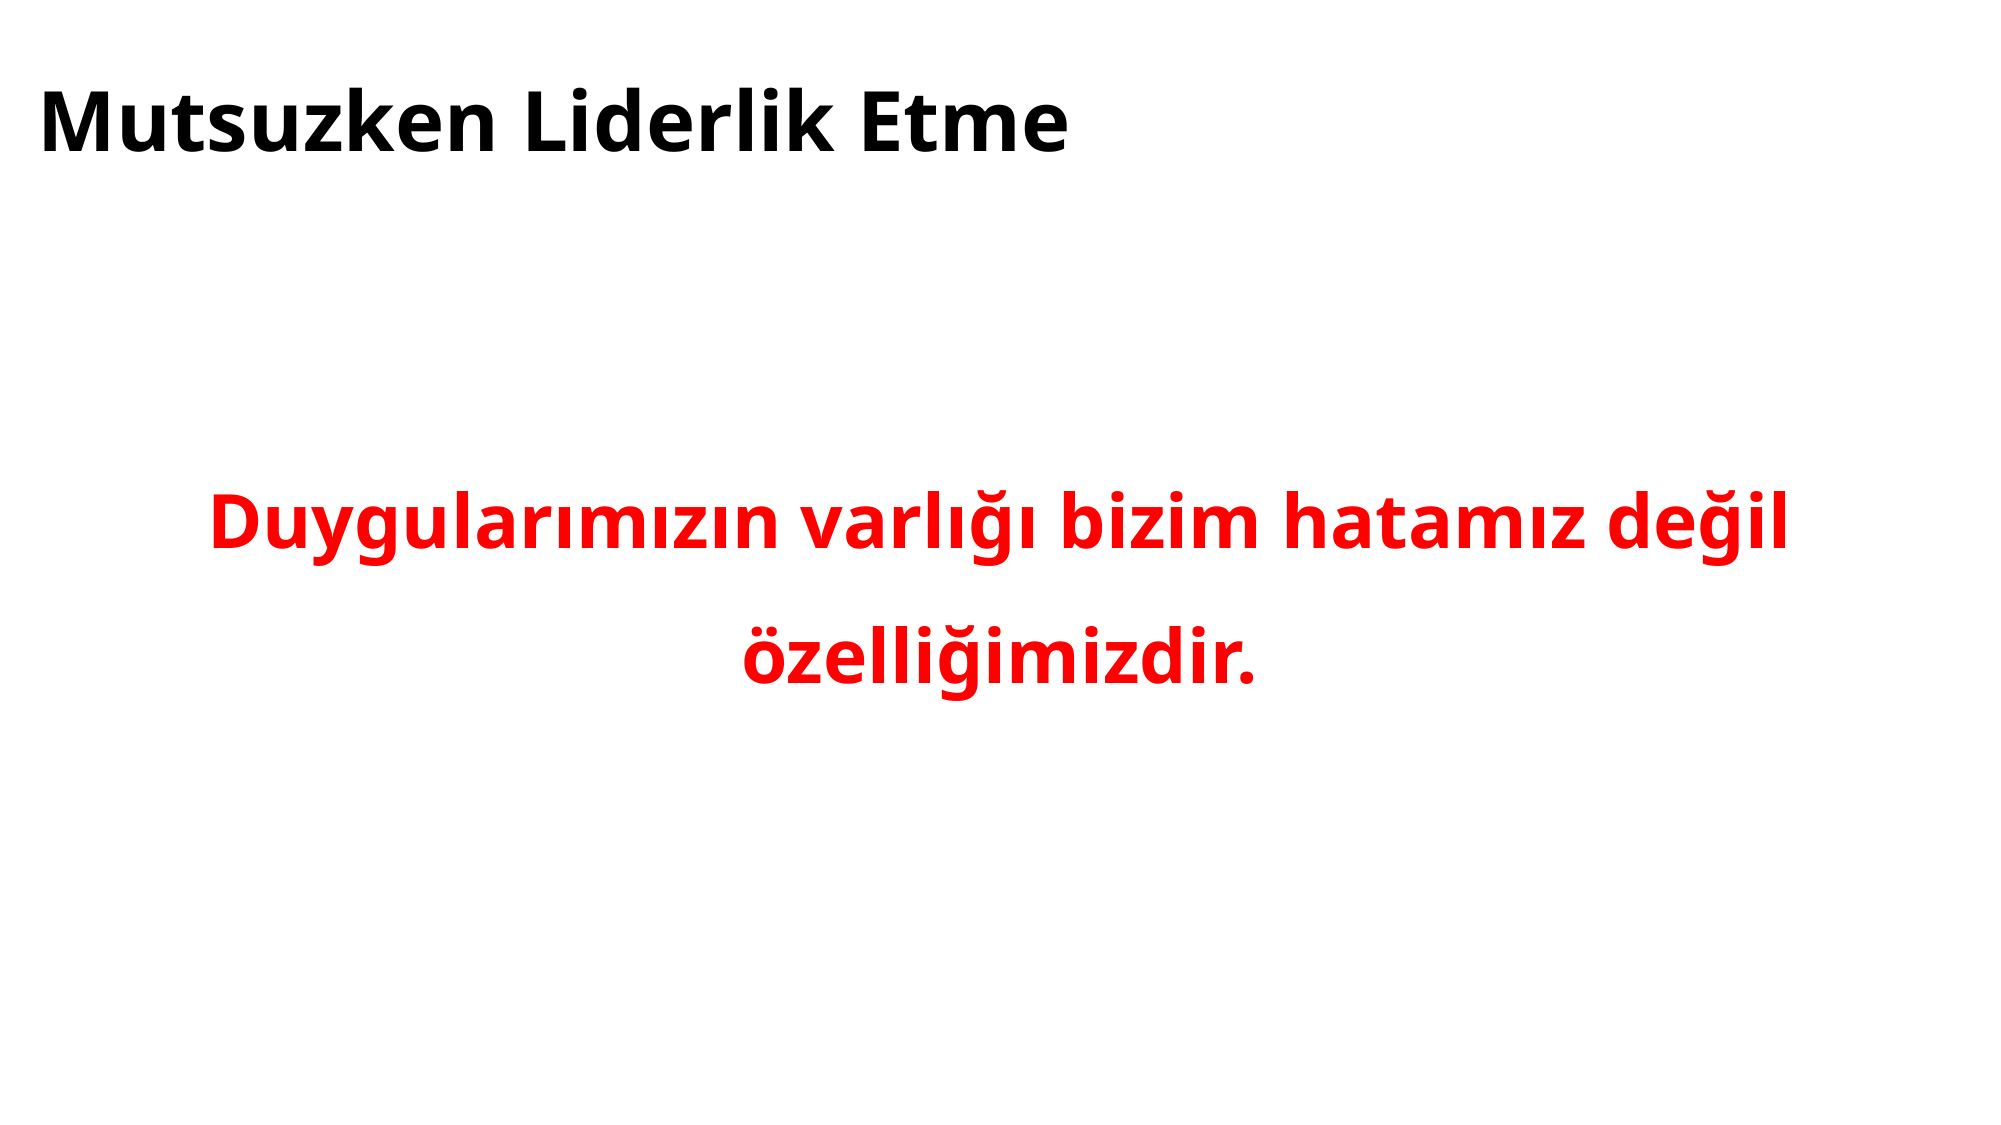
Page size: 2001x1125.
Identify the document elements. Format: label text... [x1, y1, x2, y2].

text_box Mutsuzken Liderlik Etme [0, 53, 2000, 176]
list Duygularımızın varlığı bizim hatamız değil özelliğimizdir. [59, 176, 1941, 1072]
